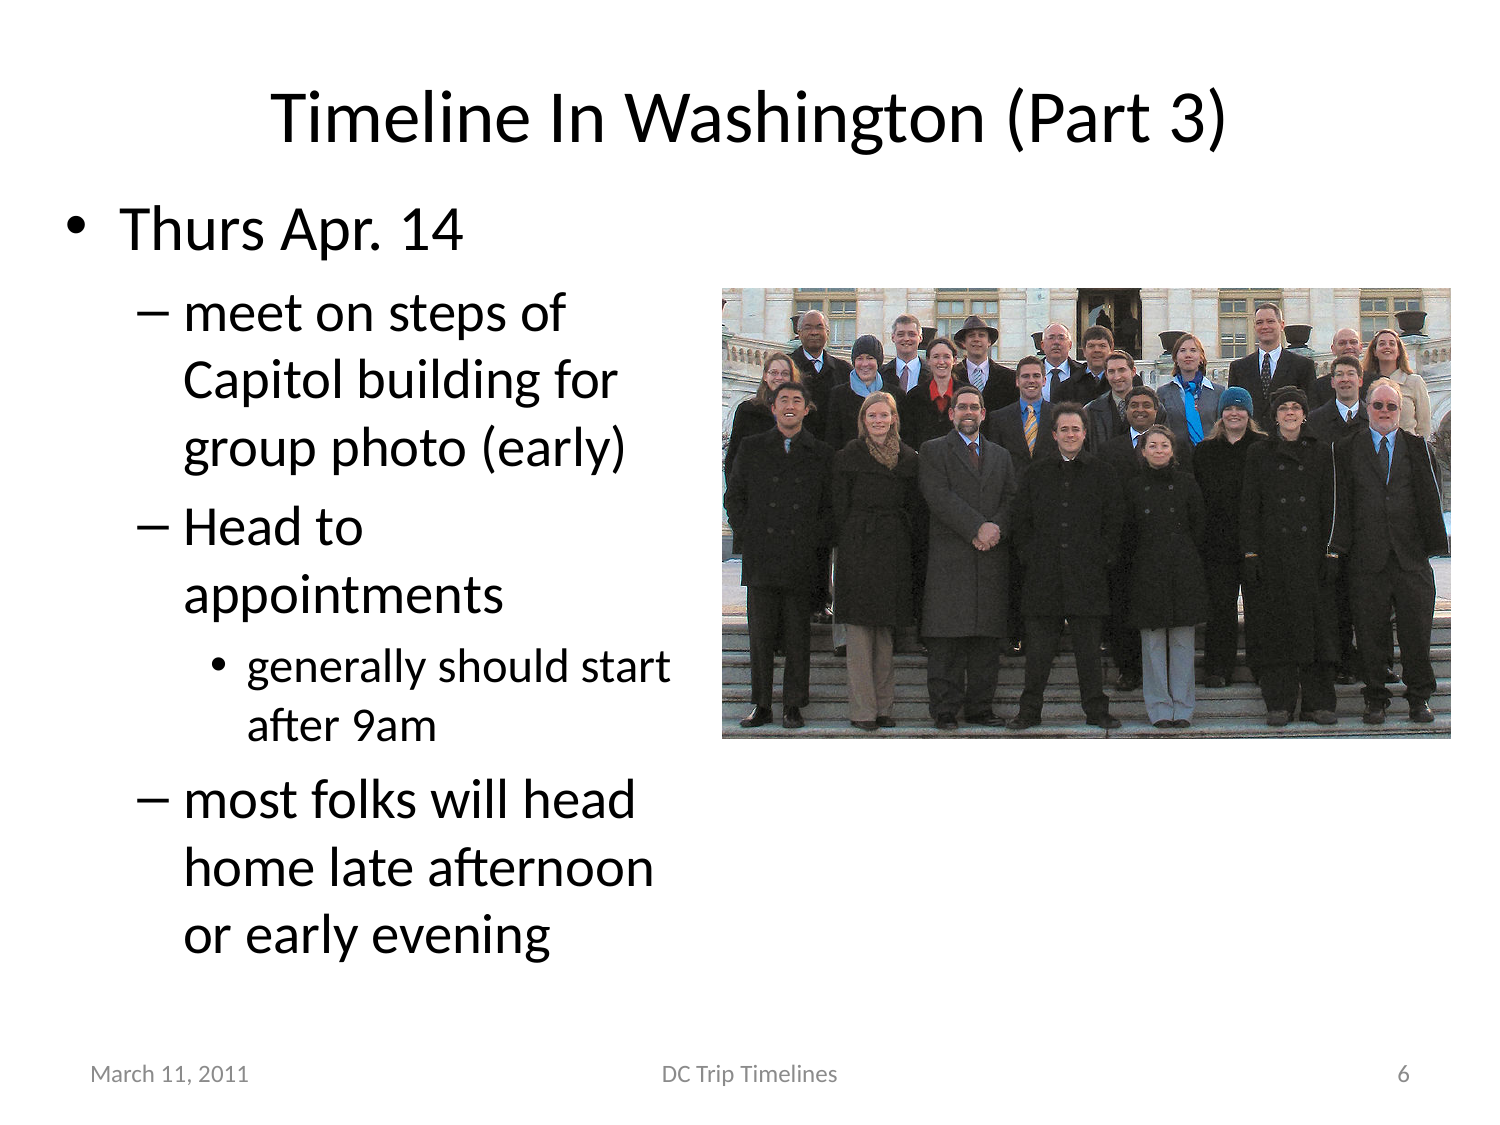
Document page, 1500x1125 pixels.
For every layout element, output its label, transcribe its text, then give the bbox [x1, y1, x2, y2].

list Thurs Apr. 14 meet on steps of Capitol building for group photo (early) Head to appointments generally should start after 9am most folks will head home late afternoon or early evening [49, 178, 711, 973]
footer DC Trip Timelines [512, 1042, 988, 1103]
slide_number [75, 1042, 425, 1103]
slide_number 6 [1074, 1042, 1425, 1103]
title Timeline In Washington (Part 3) [75, 45, 1425, 181]
picture [721, 287, 1451, 740]
